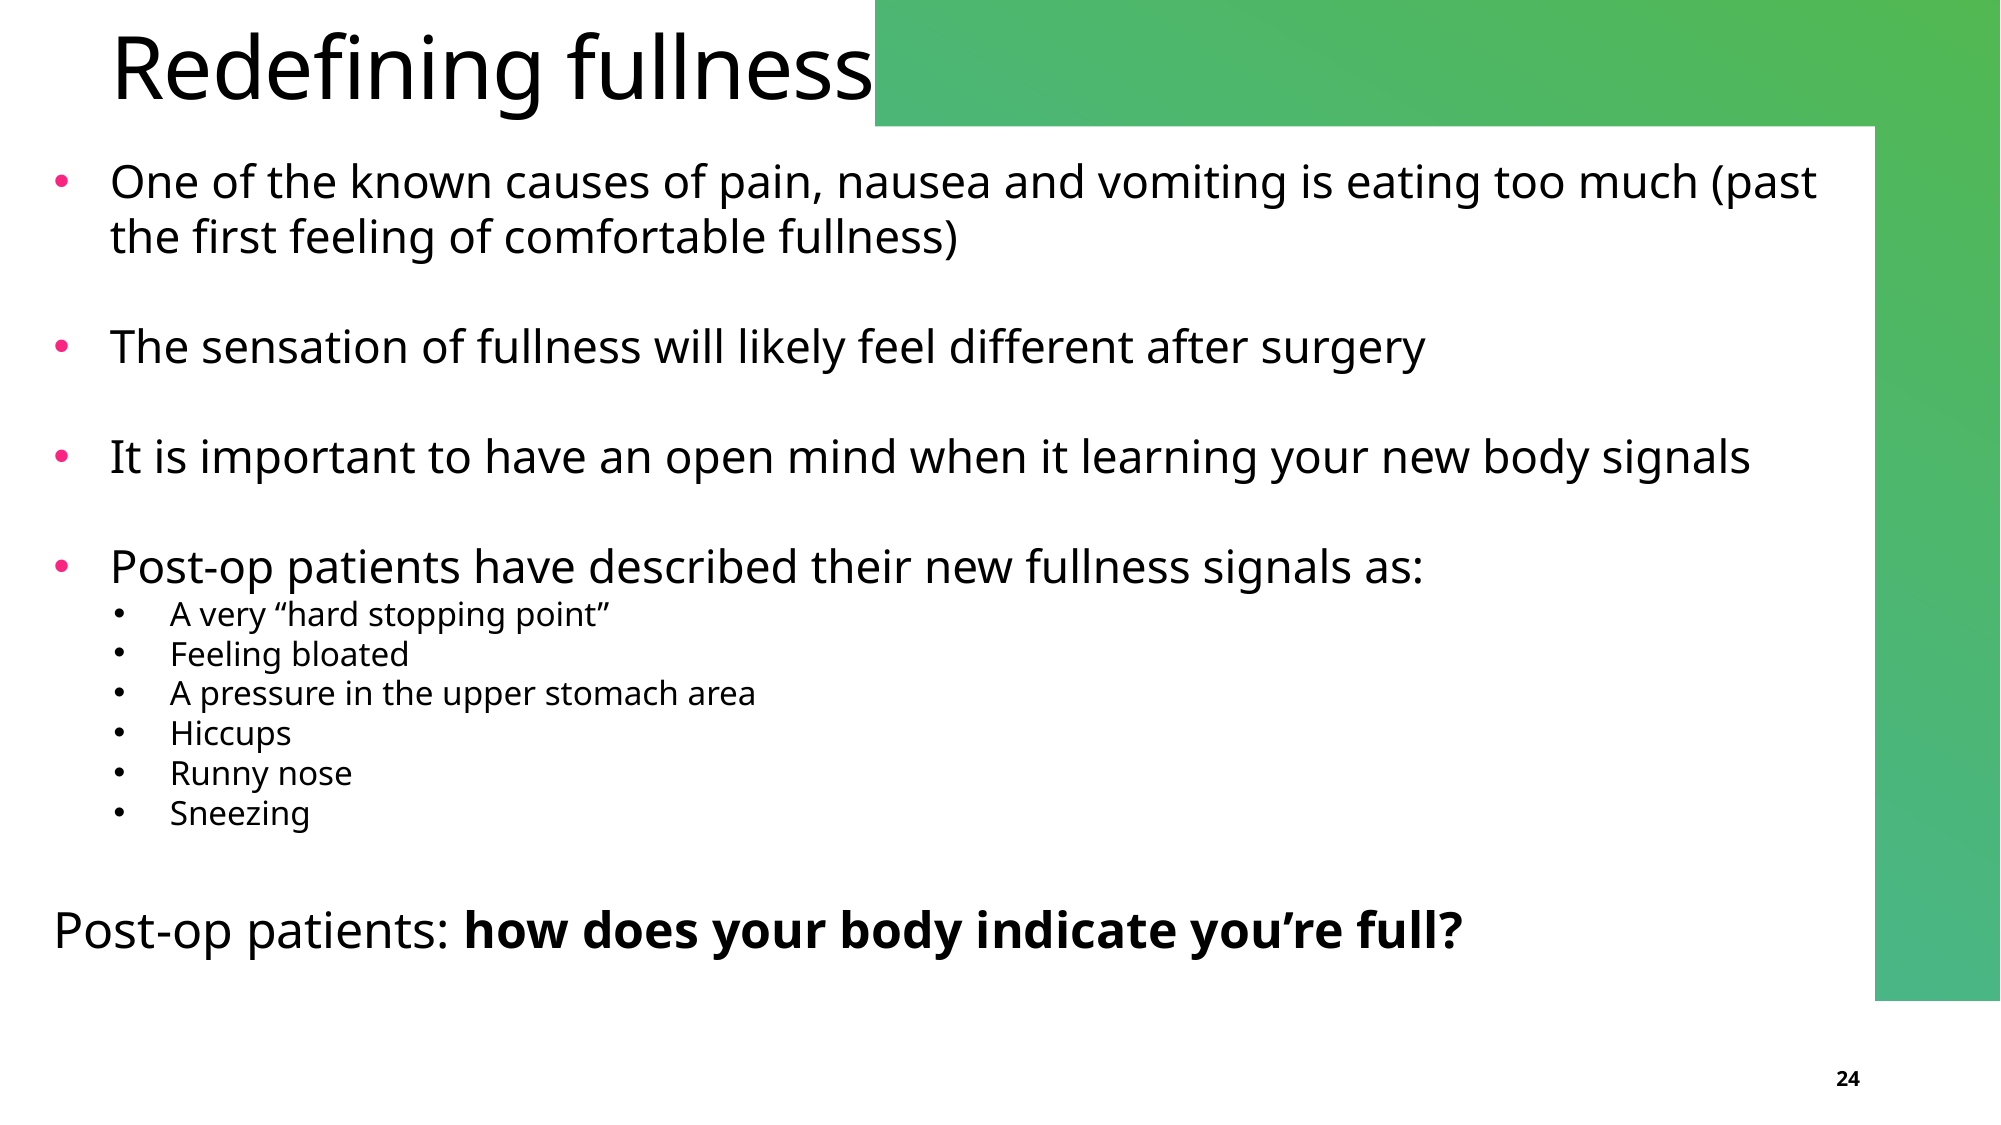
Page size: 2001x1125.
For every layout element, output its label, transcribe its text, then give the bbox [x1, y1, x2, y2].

list One of the known causes of pain, nausea and vomiting is eating too much (past the first feeling of comfortable fullness) The sensation of fullness will likely feel different after surgery It is important to have an open mind when it learning your new body signals Post-op patients have described their new fullness signals as: A very “hard stopping point” Feeling bloated A pressure in the upper stomach area Hiccups Runny nose Sneezing Post-op patients: how does your body indicate you’re full? [38, 145, 1905, 1032]
title Redefining fullness [95, 12, 909, 145]
slide_number 24 [1788, 1050, 1875, 1110]
